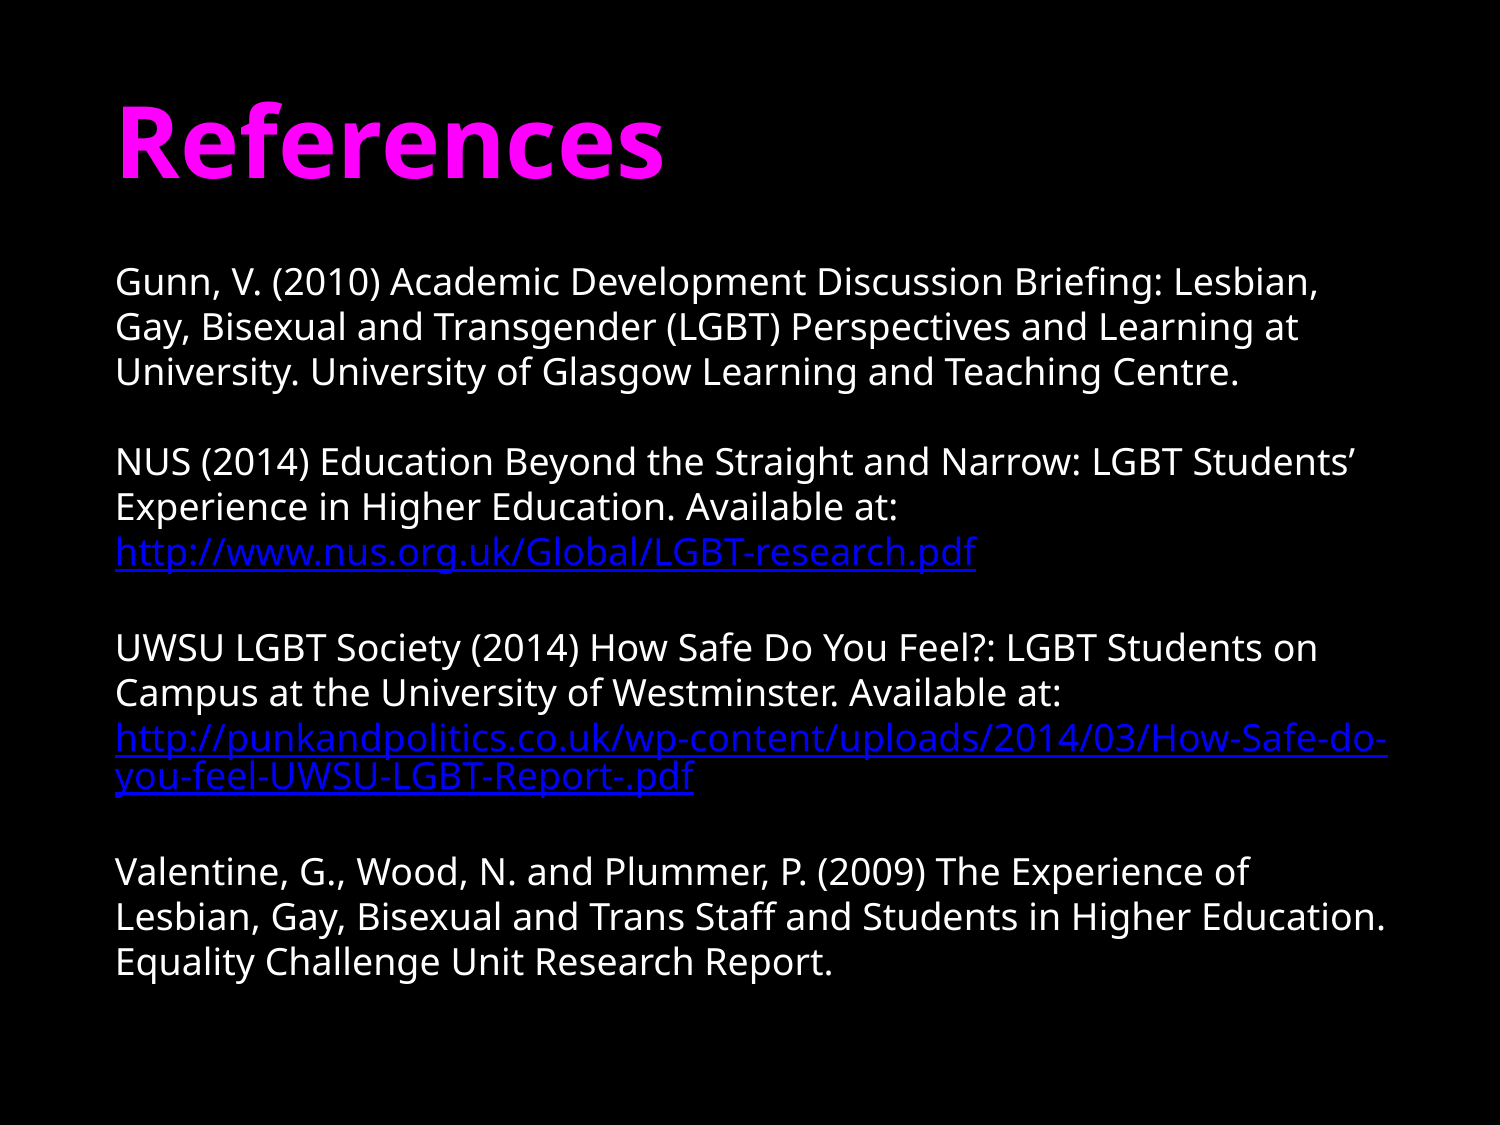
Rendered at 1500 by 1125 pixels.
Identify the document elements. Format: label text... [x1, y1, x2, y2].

text_box References Gunn, V. (2010) Academic Development Discussion Briefing: Lesbian, Gay, Bisexual and Transgender (LGBT) Perspectives and Learning at University. University of Glasgow Learning and Teaching Centre. NUS (2014) Education Beyond the Straight and Narrow: LGBT Students’ Experience in Higher Education. Available at: http://www.nus.org.uk/Global/LGBT-research.pdf UWSU LGBT Society (2014) How Safe Do You Feel?: LGBT Students on Campus at the University of Westminster. Available at: http://punkandpolitics.co.uk/wp-content/uploads/2014/03/How-Safe-do-you-feel-UWSU-LGBT-Report-.pdf Valentine, G., Wood, N. and Plummer, P. (2009) The Experience of Lesbian, Gay, Bisexual and Trans Staff and Students in Higher Education. Equality Challenge Unit Research Report. [99, 70, 1406, 1063]
